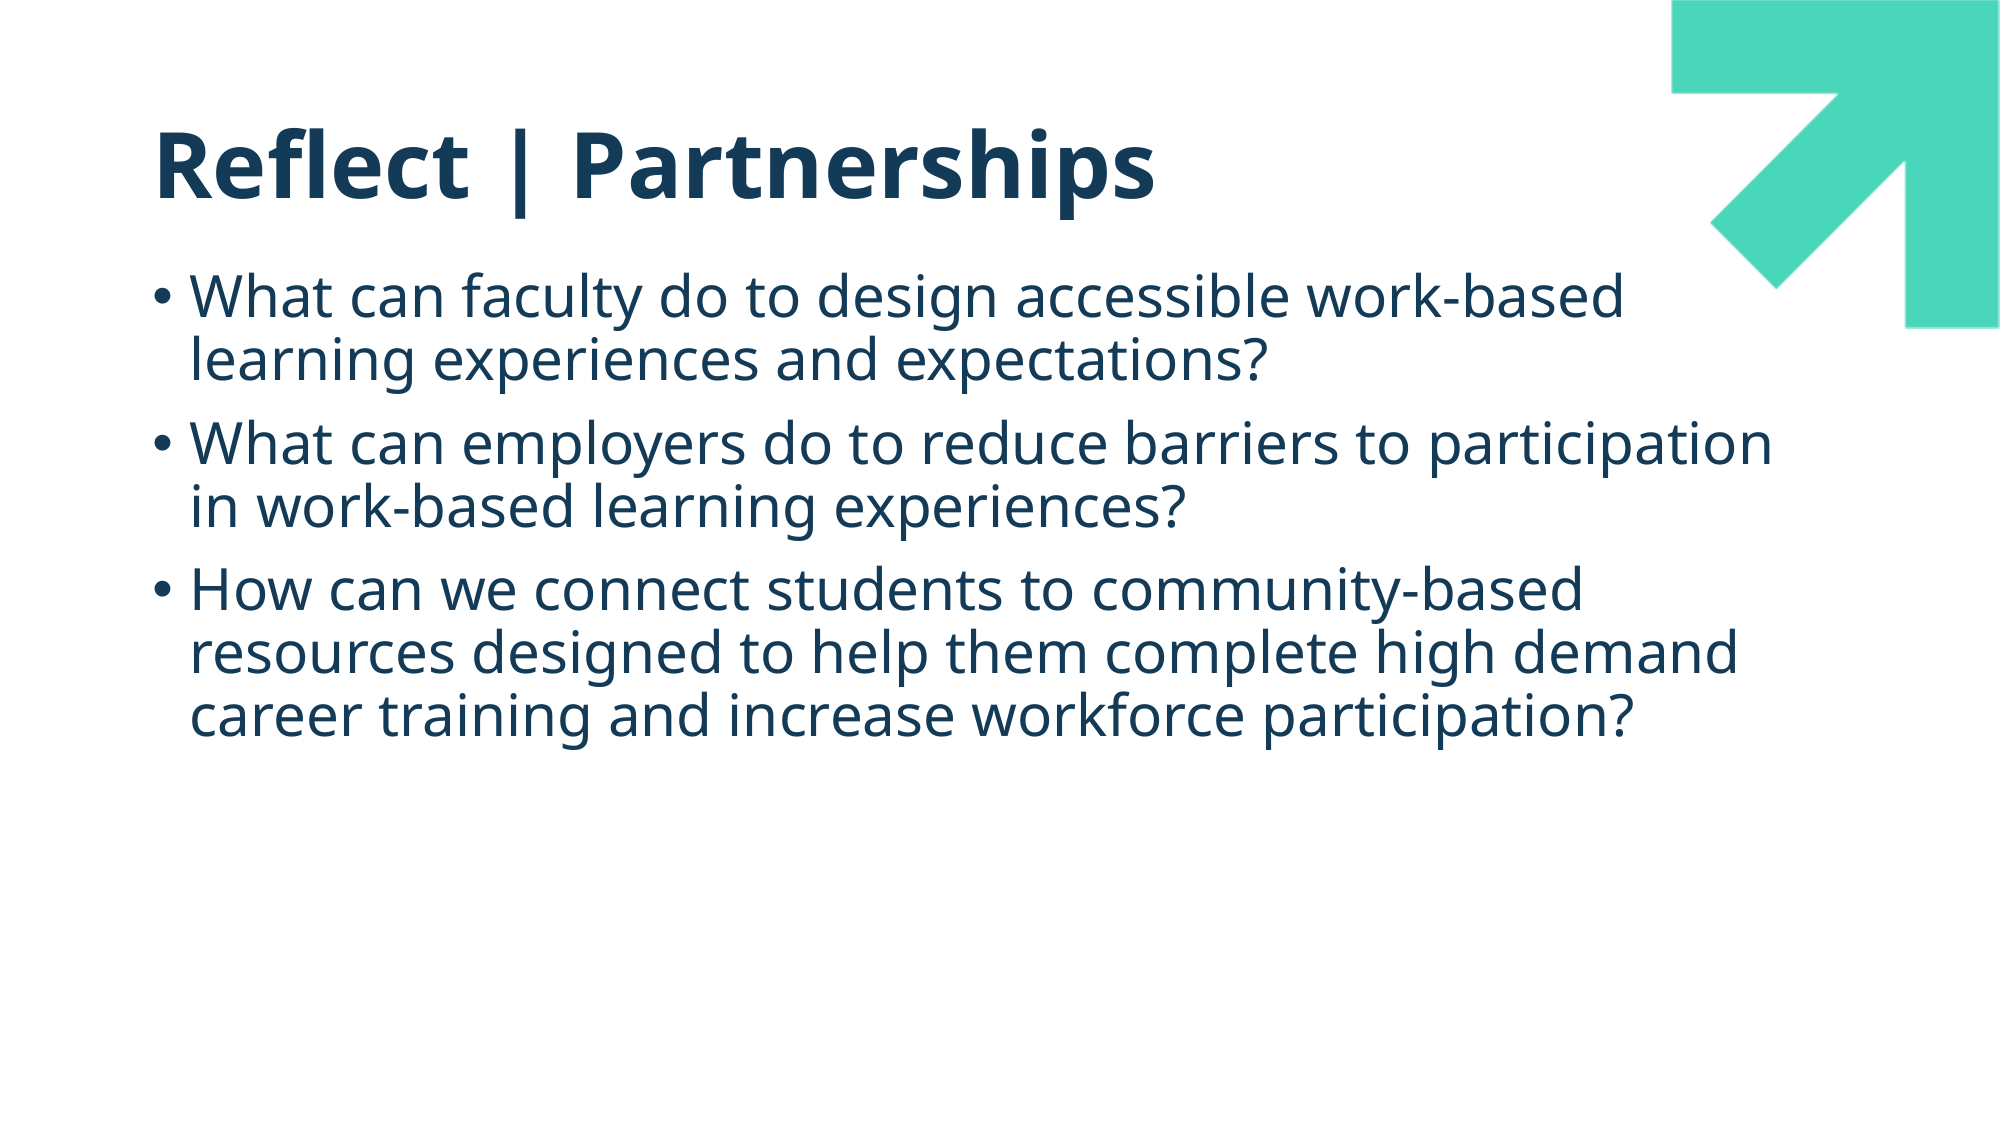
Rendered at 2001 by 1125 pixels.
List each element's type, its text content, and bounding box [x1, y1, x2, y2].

list What can faculty do to design accessible work-based learning experiences and expectations? What can employers do to reduce barriers to participation in work-based learning experiences? How can we connect students to community-based resources designed to help them complete high demand career training and increase workforce participation? [137, 260, 1846, 1088]
title Reflect | Partnerships [137, 59, 1665, 260]
picture [1670, 0, 2000, 330]
